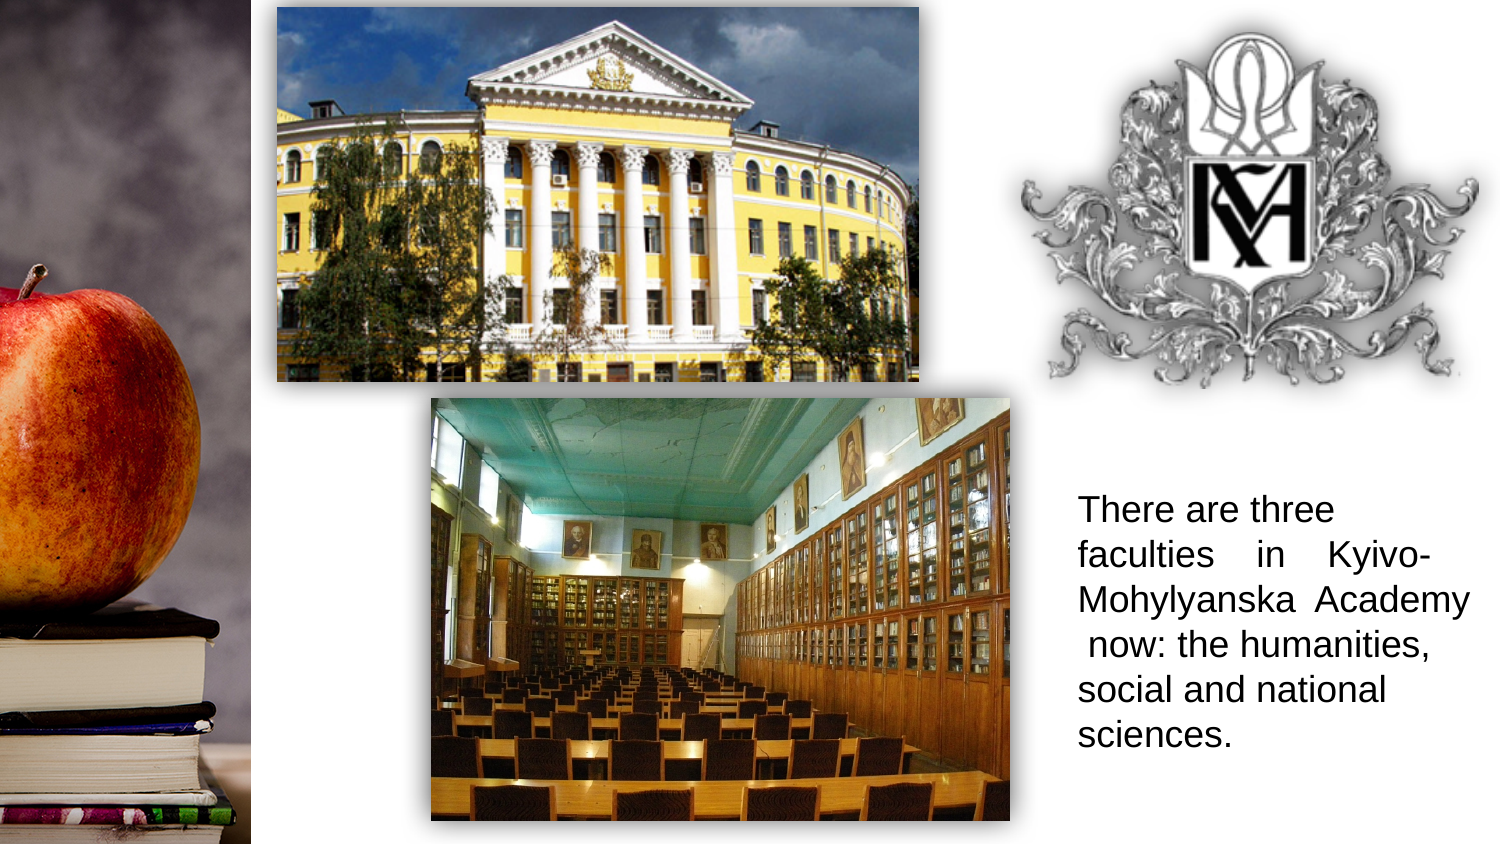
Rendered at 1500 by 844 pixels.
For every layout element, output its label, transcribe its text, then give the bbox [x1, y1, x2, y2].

text_box There are three faculties in Kyivo- Mohylyanska Academy now: the humanities, social and national sciences. [1062, 477, 1496, 763]
picture [0, 0, 1500, 844]
